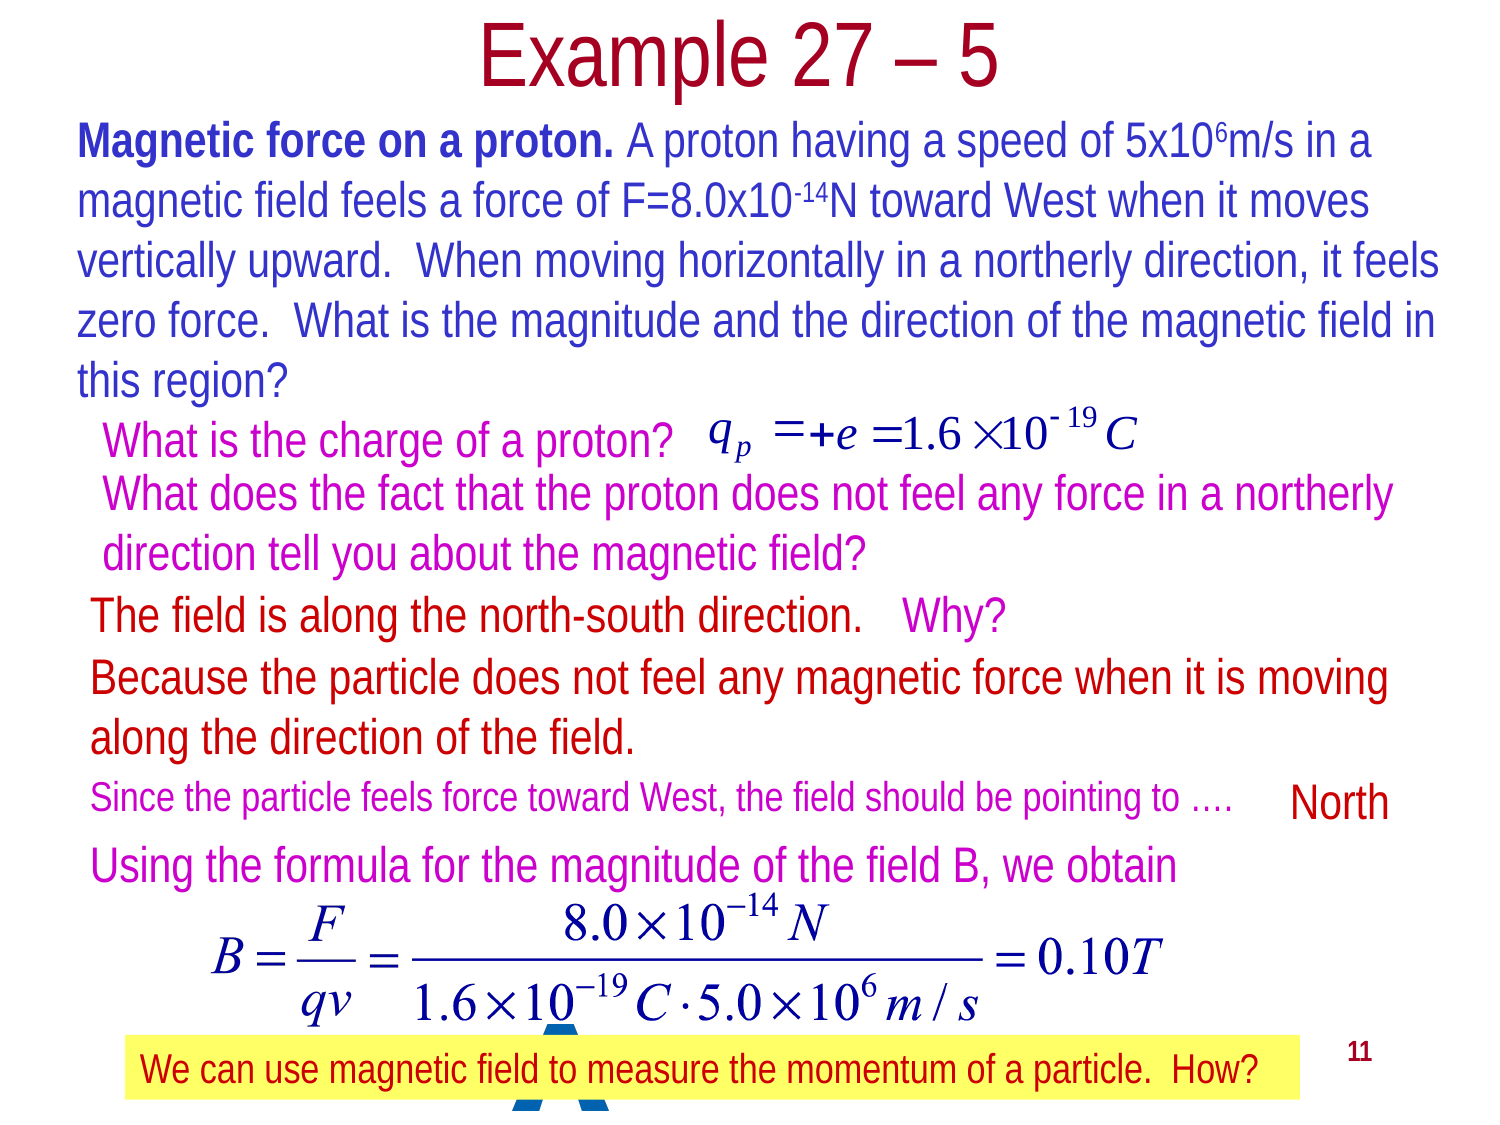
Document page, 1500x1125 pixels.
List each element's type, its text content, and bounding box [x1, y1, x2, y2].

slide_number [112, 1024, 426, 1101]
text_box North [1274, 762, 1413, 838]
text_box What is the charge of a proton? [87, 399, 694, 452]
text_box The field is along the north-south direction. [74, 574, 913, 637]
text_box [799, 391, 1151, 463]
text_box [199, 924, 282, 984]
text_box Because the particle does not feel any magnetic force when it is moving along the direction of the field. [74, 637, 1425, 773]
text_box Since the particle feels force toward West, the field should be pointing to …. [75, 762, 1274, 828]
text_box Using the formula for the magnitude of the field B, we obtain [74, 824, 1213, 900]
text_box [287, 883, 399, 1038]
title Example 27 – 5 [37, 0, 1463, 113]
text_box Why? [913, 574, 1038, 637]
slide_number 11 [1074, 1024, 1388, 1101]
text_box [402, 872, 1176, 1032]
text_box What does the fact that the proton does not feel any force in a northerly direction tell you about the magnetic field? [87, 452, 1450, 588]
text_box We can use magnetic field to measure the momentum of a particle. How? [125, 1034, 1300, 1100]
picture [512, 1101, 609, 1111]
text_box Magnetic force on a proton. A proton having a speed of 5x106m/s in a magnetic field feels a force of F=8.0x10-14N toward West when it moves vertically upward. When moving horizontally in a northerly direction, it feels zero force. What is the magnitude and the direction of the magnetic field in this region? [62, 99, 1475, 415]
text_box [699, 395, 807, 476]
